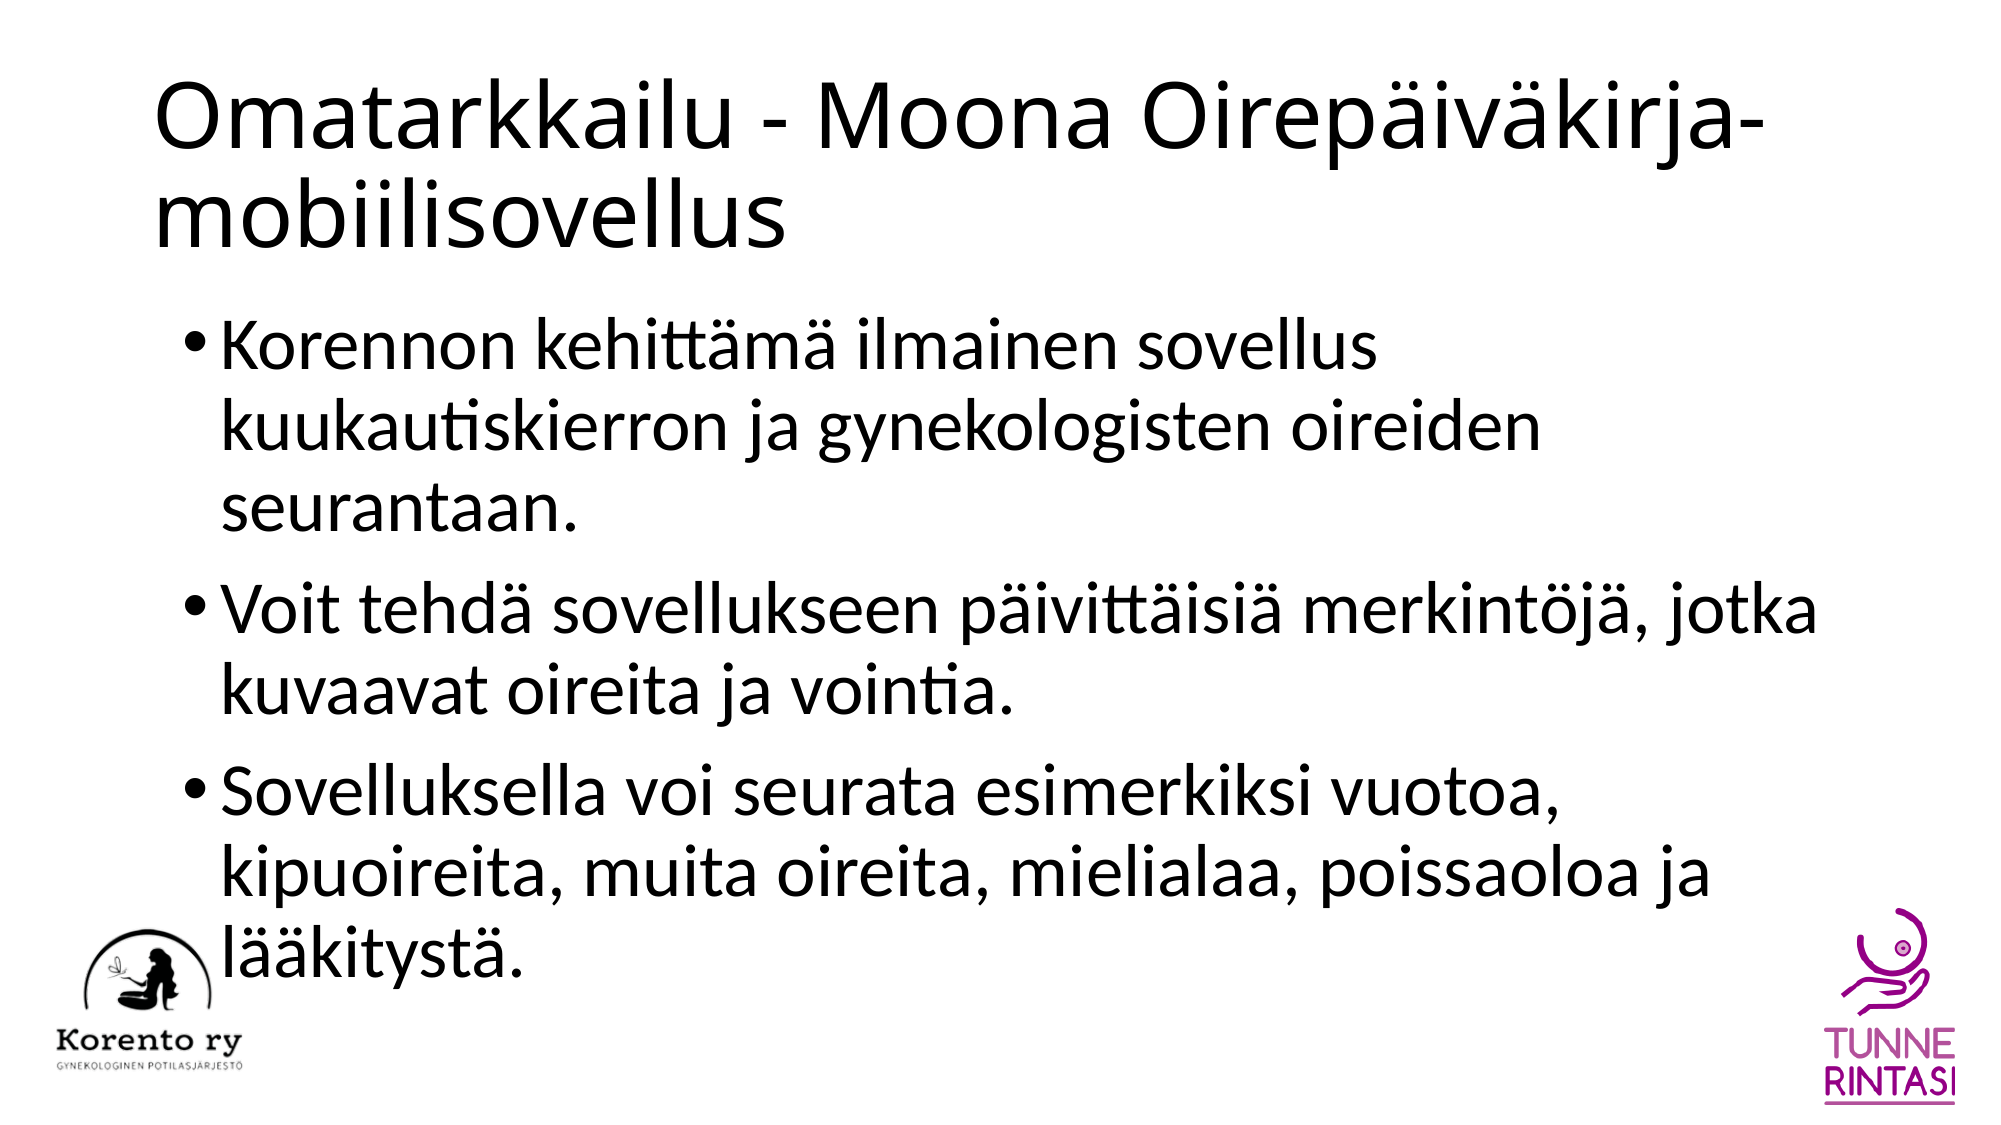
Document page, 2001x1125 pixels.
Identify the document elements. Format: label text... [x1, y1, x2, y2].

picture [1824, 907, 1955, 1106]
title Omatarkkailu - Moona Oirepäiväkirja- mobiilisovellus [137, 59, 1863, 278]
picture [27, 910, 266, 1106]
list Korennon kehittämä ilmainen sovellus kuukautiskierron ja gynekologisten oireiden seurantaan. Voit tehdä sovellukseen päivittäisiä merkintöjä, jotka kuvaavat oireita ja vointia. Sovelluksella voi seurata esimerkiksi vuotoa, kipuoireita, muita oireita, mielialaa, poissaoloa ja lääkitystä. [167, 297, 1893, 1011]
